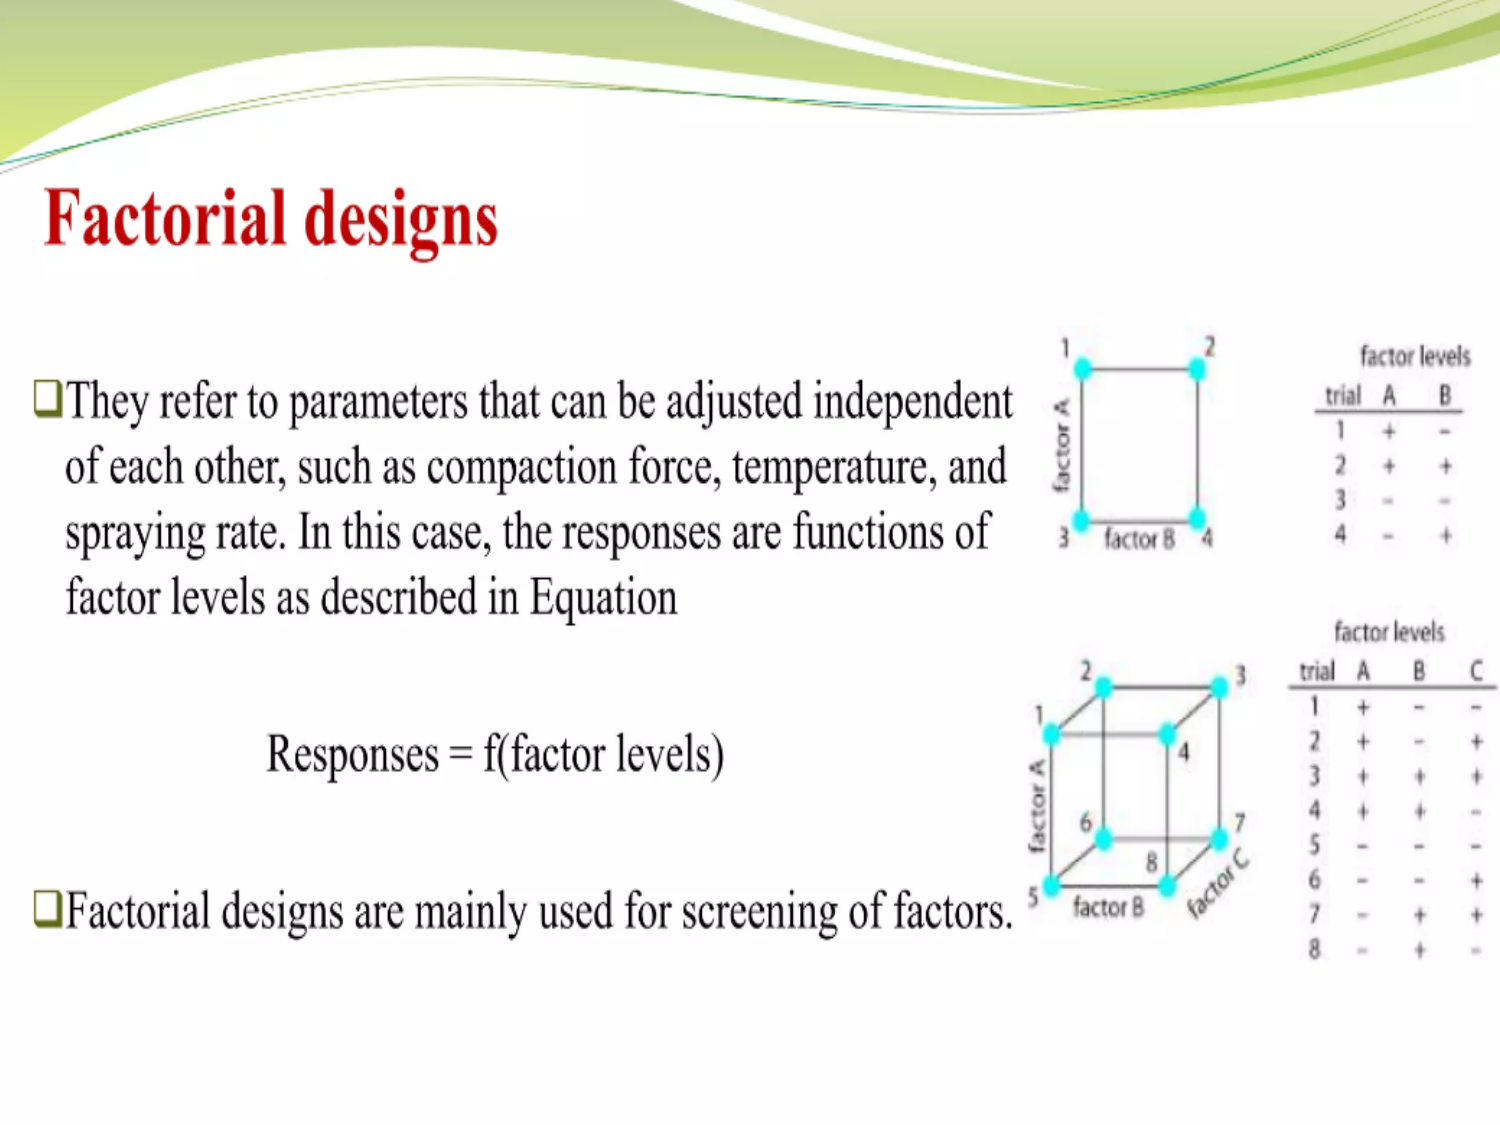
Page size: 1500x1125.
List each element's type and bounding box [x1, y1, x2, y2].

list [0, 0, 1500, 1125]
